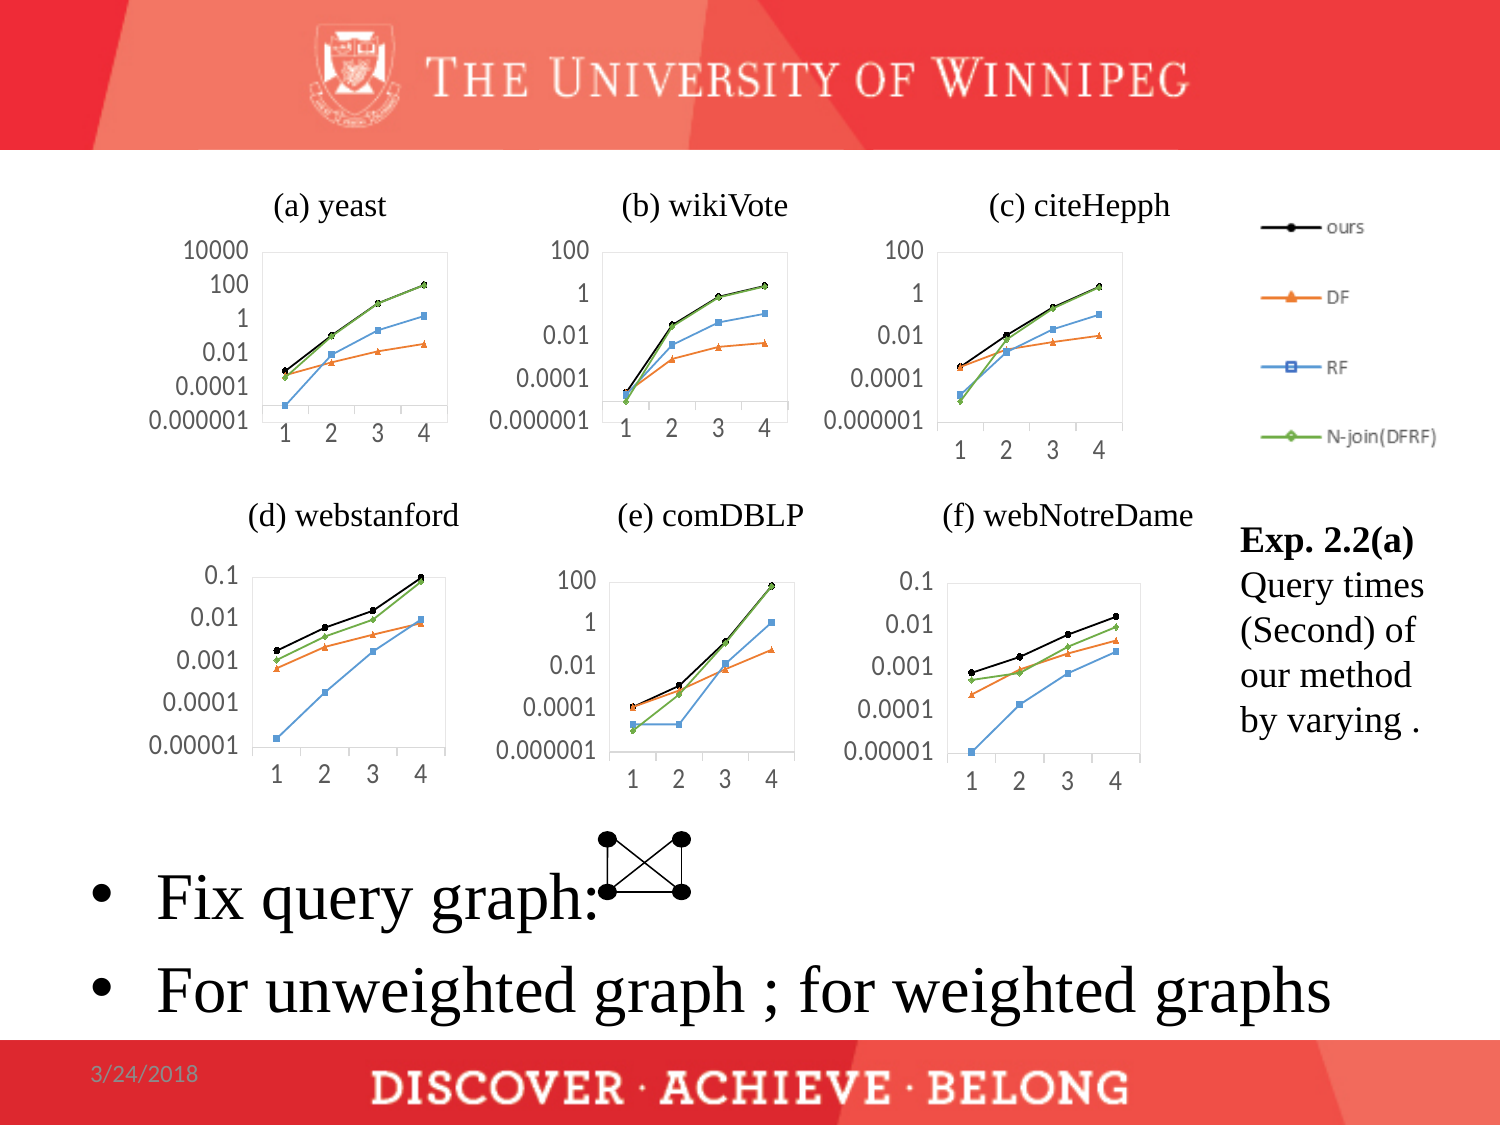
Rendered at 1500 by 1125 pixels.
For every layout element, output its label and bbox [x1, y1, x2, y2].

text_box [0, 0, 1500, 1125]
text_box [148, 149, 1199, 807]
picture [1246, 193, 1449, 469]
text_box [599, 833, 690, 899]
